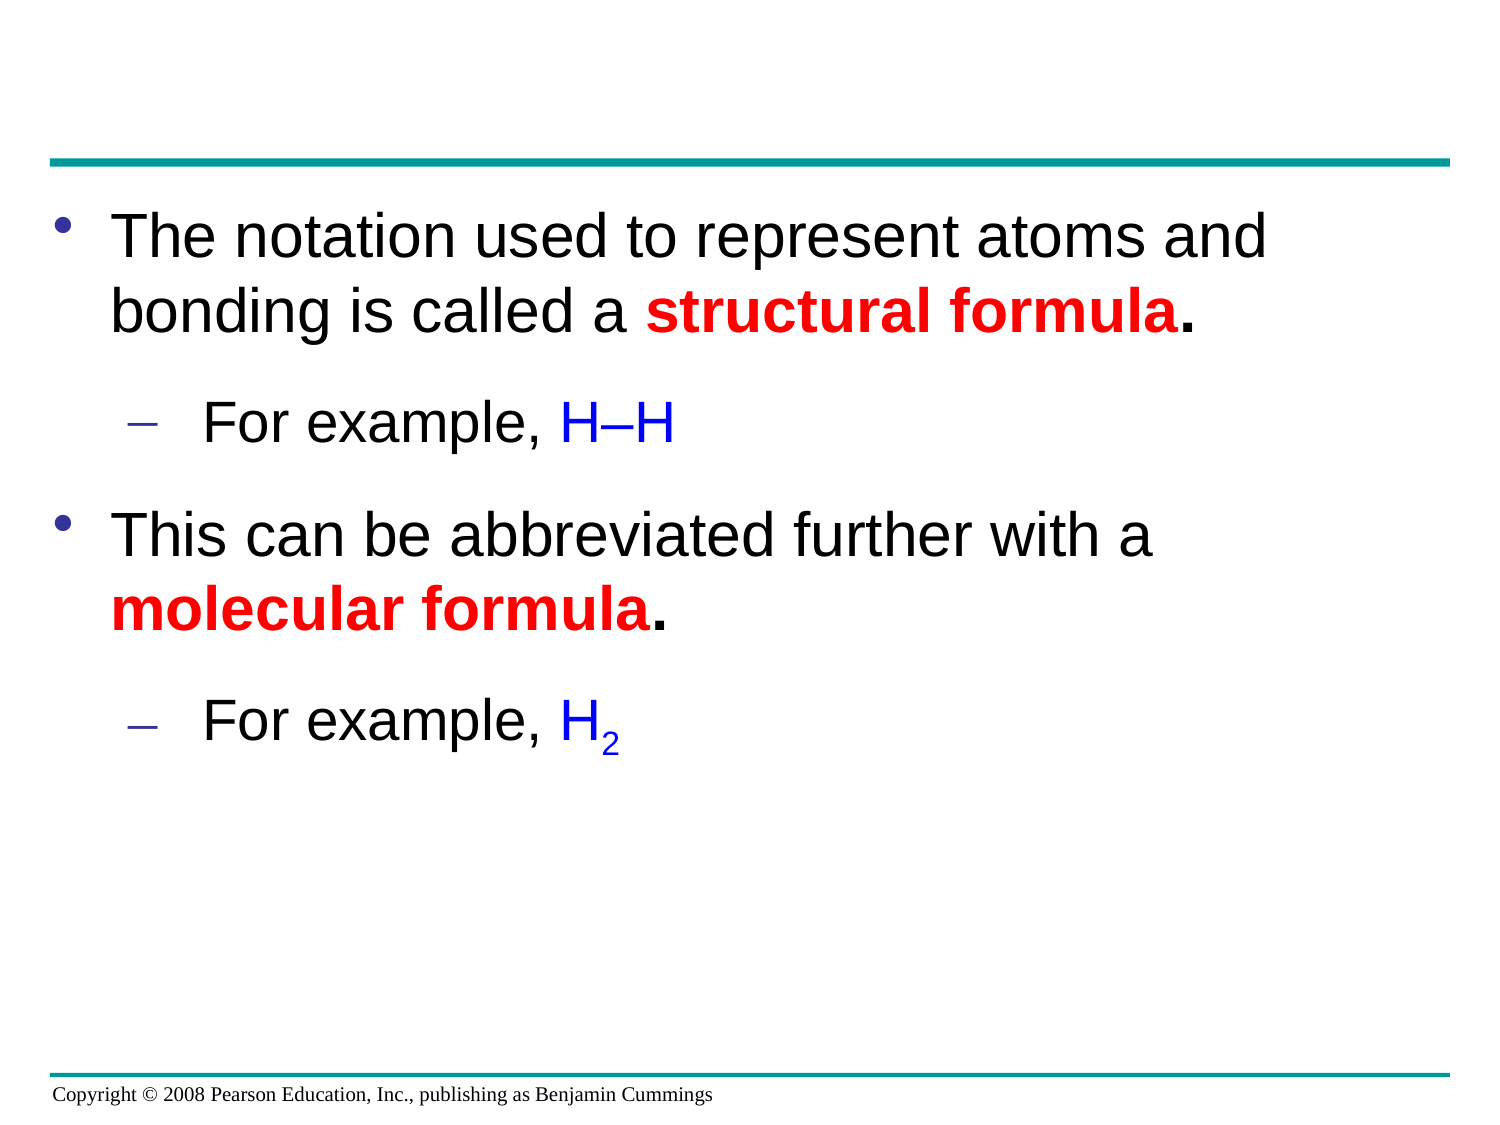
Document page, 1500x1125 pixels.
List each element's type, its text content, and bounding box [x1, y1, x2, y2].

list The notation used to represent atoms and bonding is called a structural formula. For example, H–H This can be abbreviated further with a molecular formula. For example, H2 [37, 187, 1313, 798]
text_box Copyright © 2008 Pearson Education, Inc., publishing as Benjamin Cummings [37, 1072, 734, 1113]
